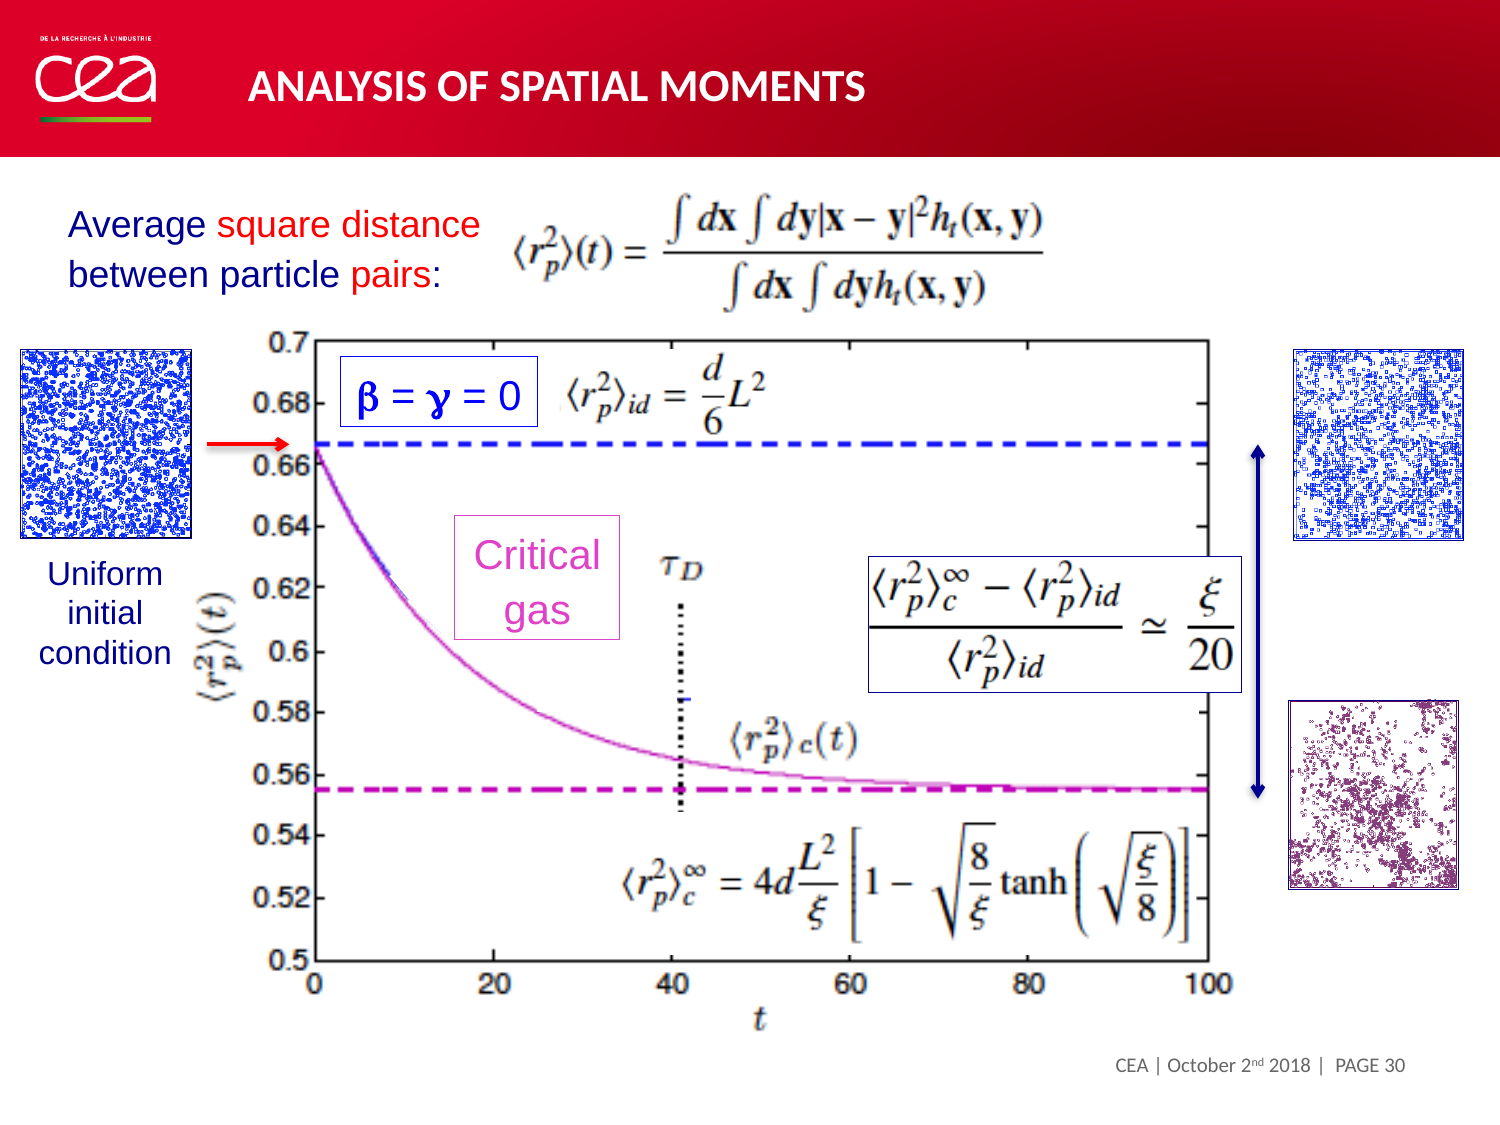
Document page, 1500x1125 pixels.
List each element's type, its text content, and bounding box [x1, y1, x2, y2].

picture [0, 0, 1500, 157]
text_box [867, 349, 1465, 890]
text_box Uniform initial condition [19, 546, 186, 679]
text_box Average square distance between particle pairs: [53, 188, 508, 302]
slide_number | PAGE 30 [1316, 1034, 1500, 1094]
footer CEA | October 2nd 2018 [336, 1034, 1311, 1095]
title Analysis of Spatial moments [247, 8, 1436, 158]
picture [20, 181, 1247, 1048]
